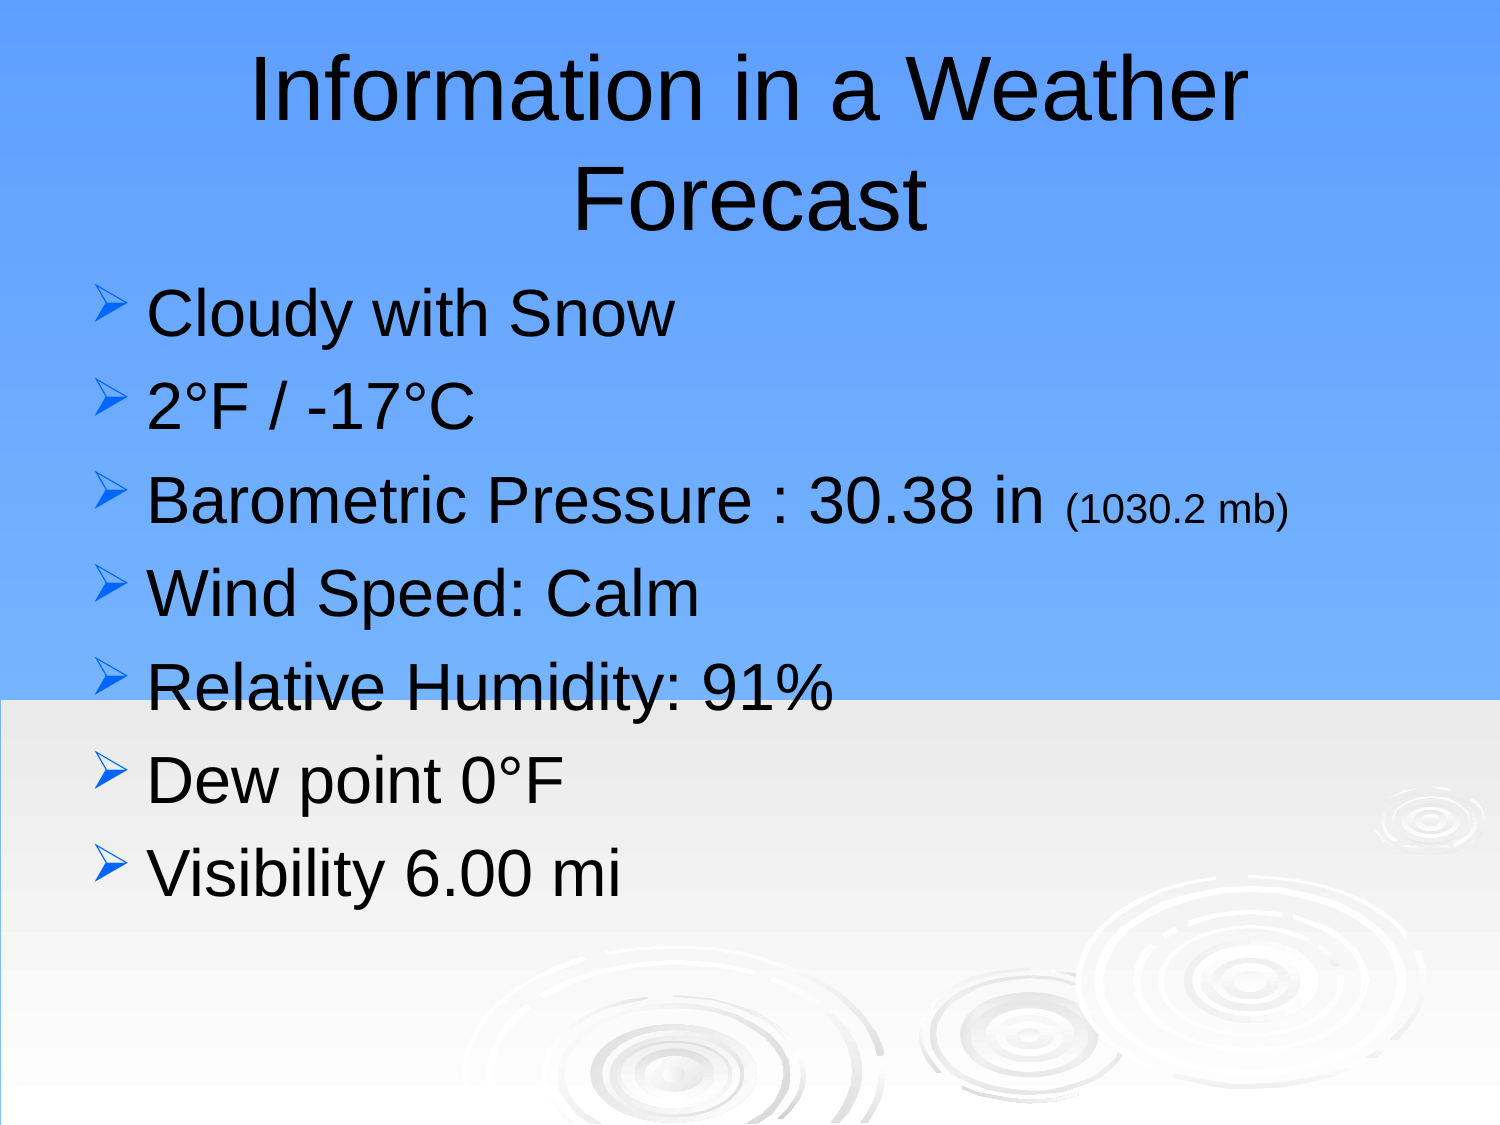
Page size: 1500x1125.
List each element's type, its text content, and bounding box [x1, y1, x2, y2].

title Information in a Weather Forecast [74, 45, 1426, 233]
list Cloudy with Snow 2°F / -17°C Barometric Pressure : 30.38 in (1030.2 mb) Wind Speed: Calm Relative Humidity: 91% Dew point 0°F Visibility 6.00 mi [74, 262, 1426, 1006]
